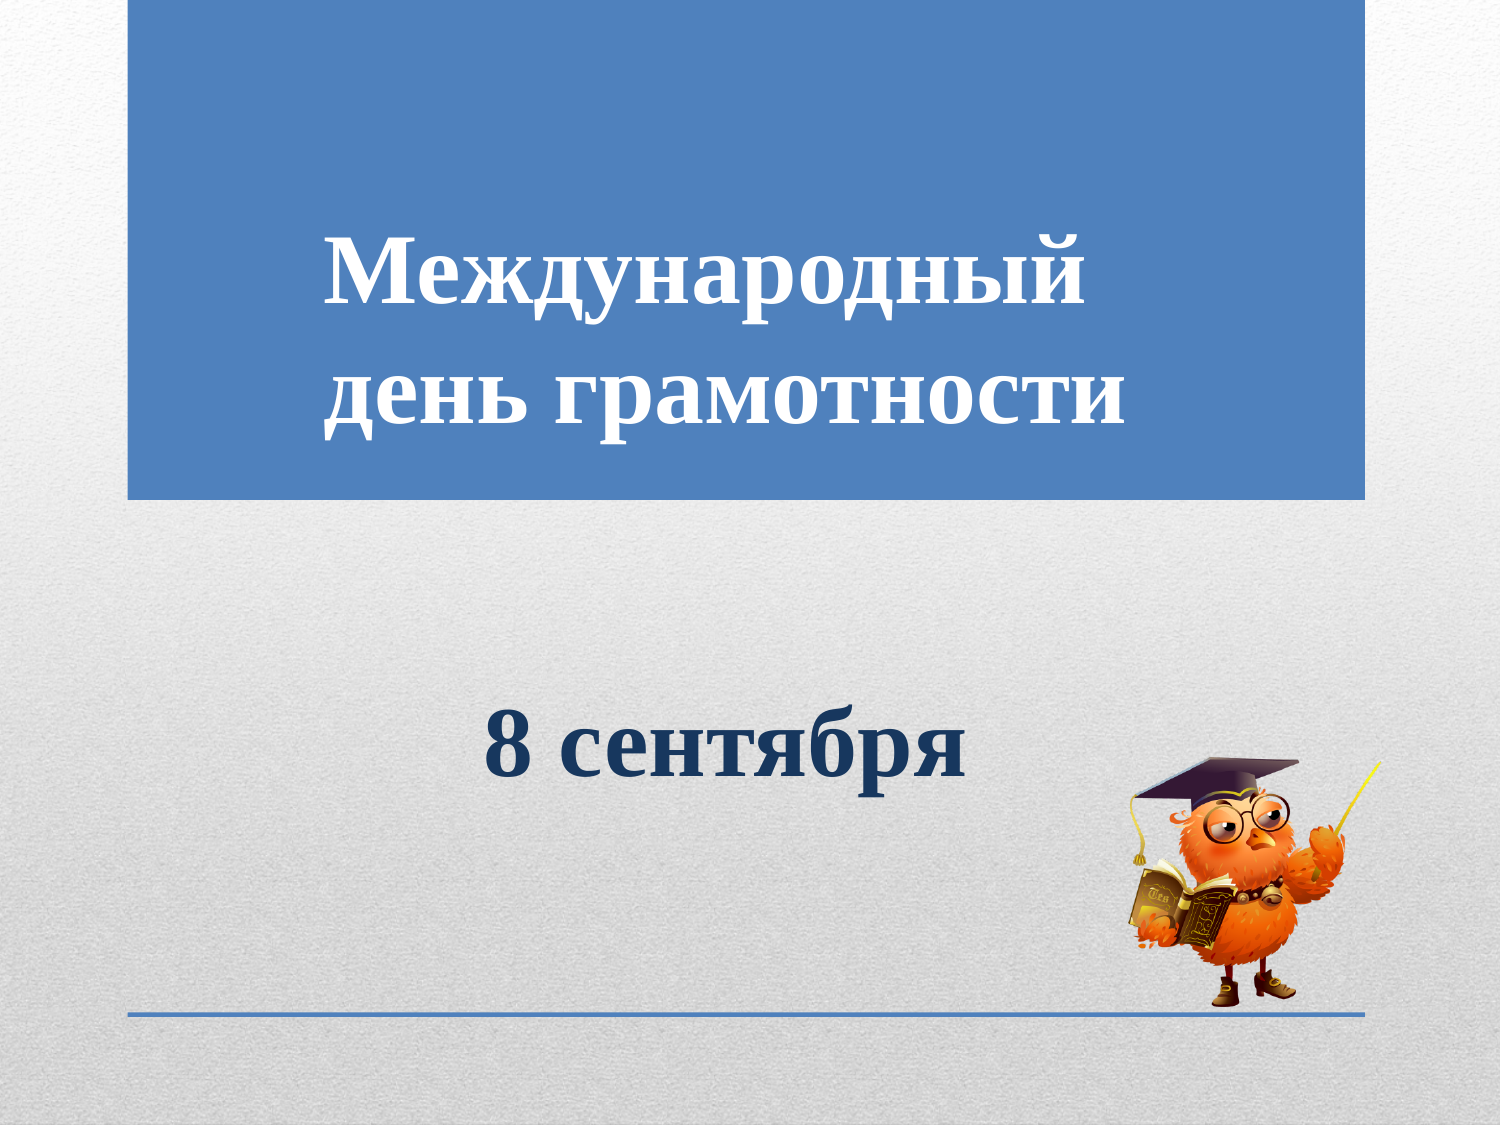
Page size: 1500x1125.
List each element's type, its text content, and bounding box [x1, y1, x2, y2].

text_box 8 сентября [469, 668, 983, 804]
picture [1127, 757, 1382, 1008]
text_box Международный день грамотности [308, 196, 1144, 451]
